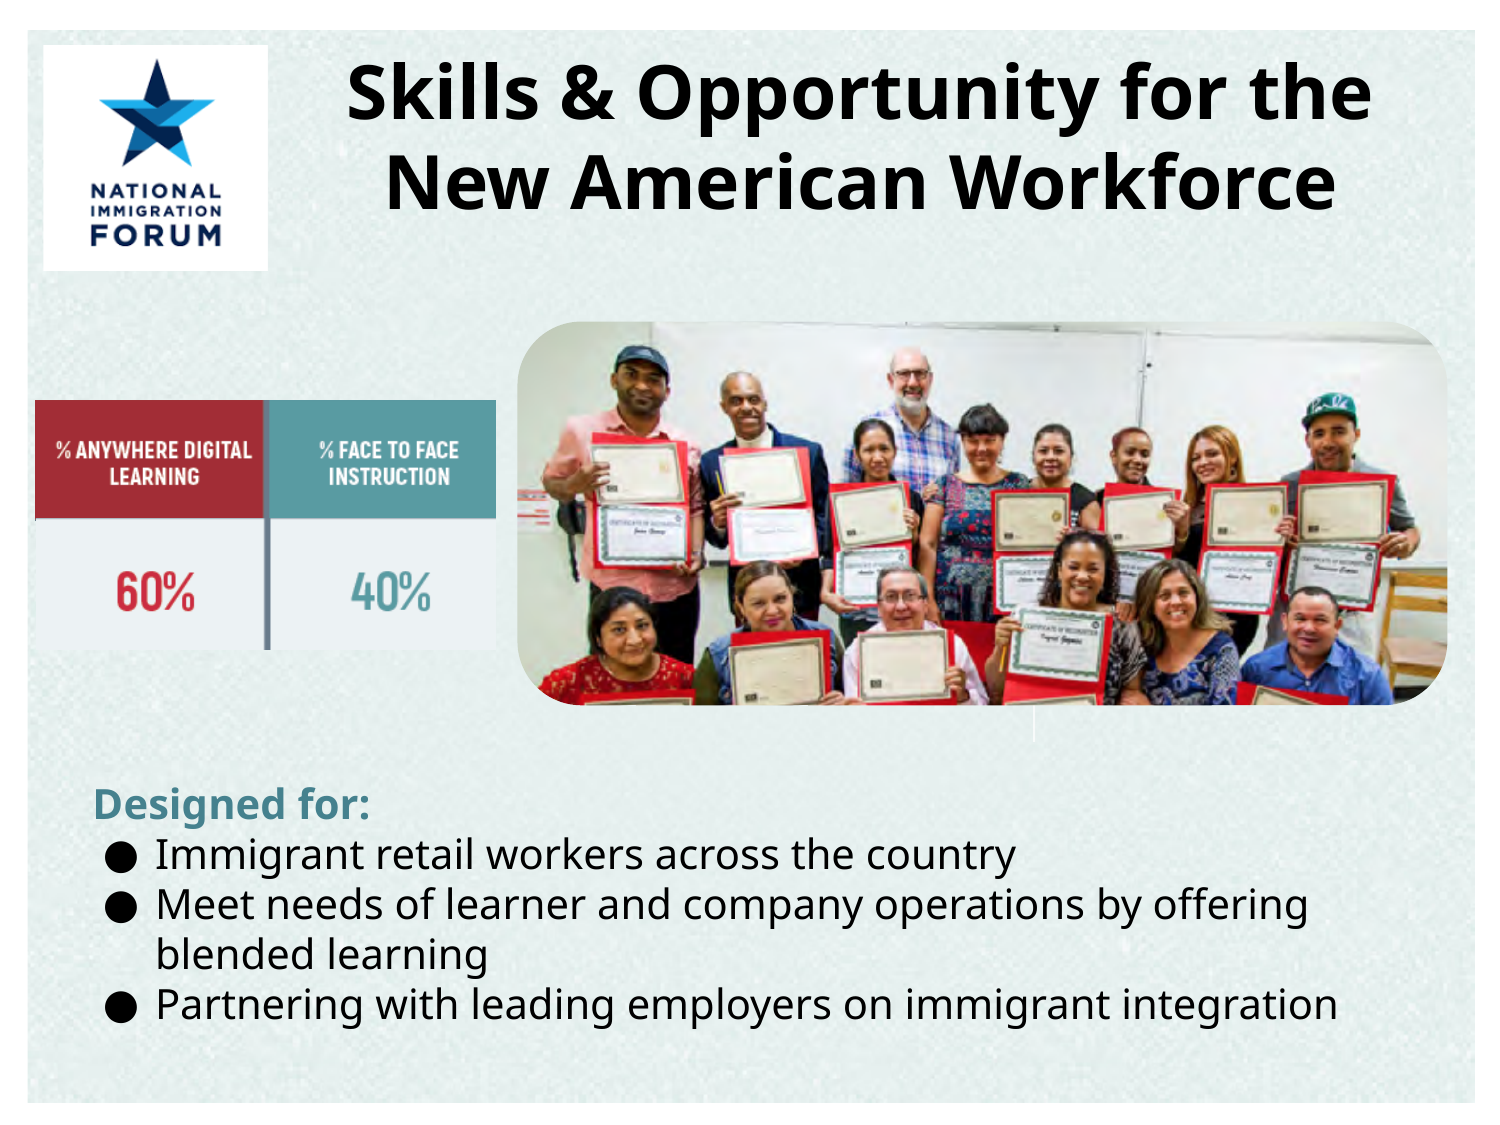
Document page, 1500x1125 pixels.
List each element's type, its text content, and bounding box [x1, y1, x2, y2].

picture [43, 45, 269, 271]
text_box [27, 29, 1475, 1103]
picture [35, 400, 496, 650]
text_box Designed for: Immigrant retail workers across the country Meet needs of learner and company operations by offering blended learning Partnering with leading employers on immigrant integration [92, 963, 1369, 1125]
picture [517, 321, 1448, 706]
text_box Skills & Opportunity for the New American Workforce [303, 95, 1419, 260]
